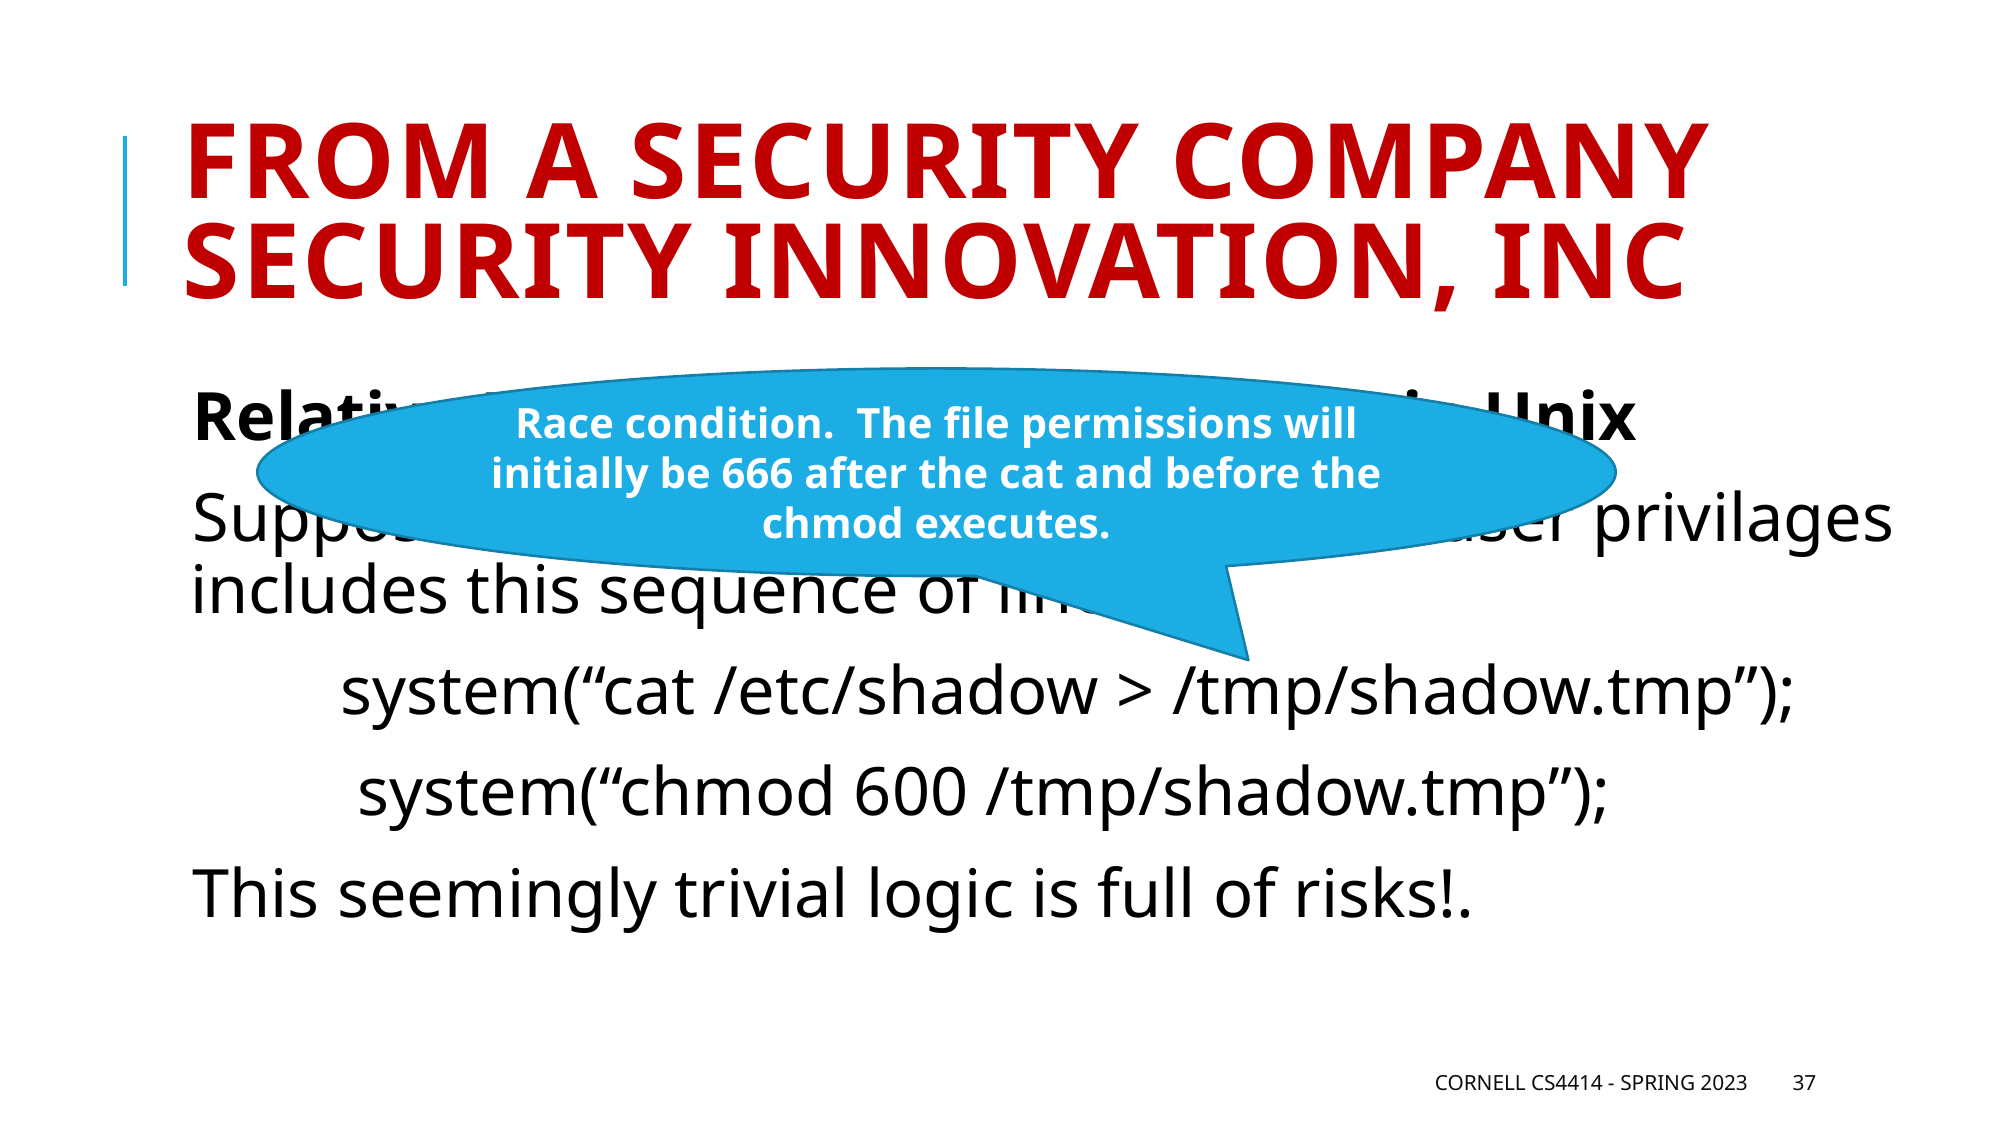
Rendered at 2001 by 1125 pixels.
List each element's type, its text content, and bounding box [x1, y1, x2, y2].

list Relative Paths in Command Execute in Unix Suppose that some program with superuser privilages includes this sequence of lines: system(“cat /etc/shadow > /tmp/shadow.tmp”); system(“chmod 600 /tmp/shadow.tmp”); This seemingly trivial logic is full of risks!. [168, 375, 1914, 1035]
footer Cornell CS4414 - Spring 2023 [794, 1061, 1763, 1107]
text_box Race condition. The file permissions will initially be 666 after the cat and before the chmod executes. [255, 367, 1618, 662]
slide_number 37 [1777, 1061, 1938, 1107]
title From a Security company Security Innovation, Inc [168, 96, 1914, 342]
